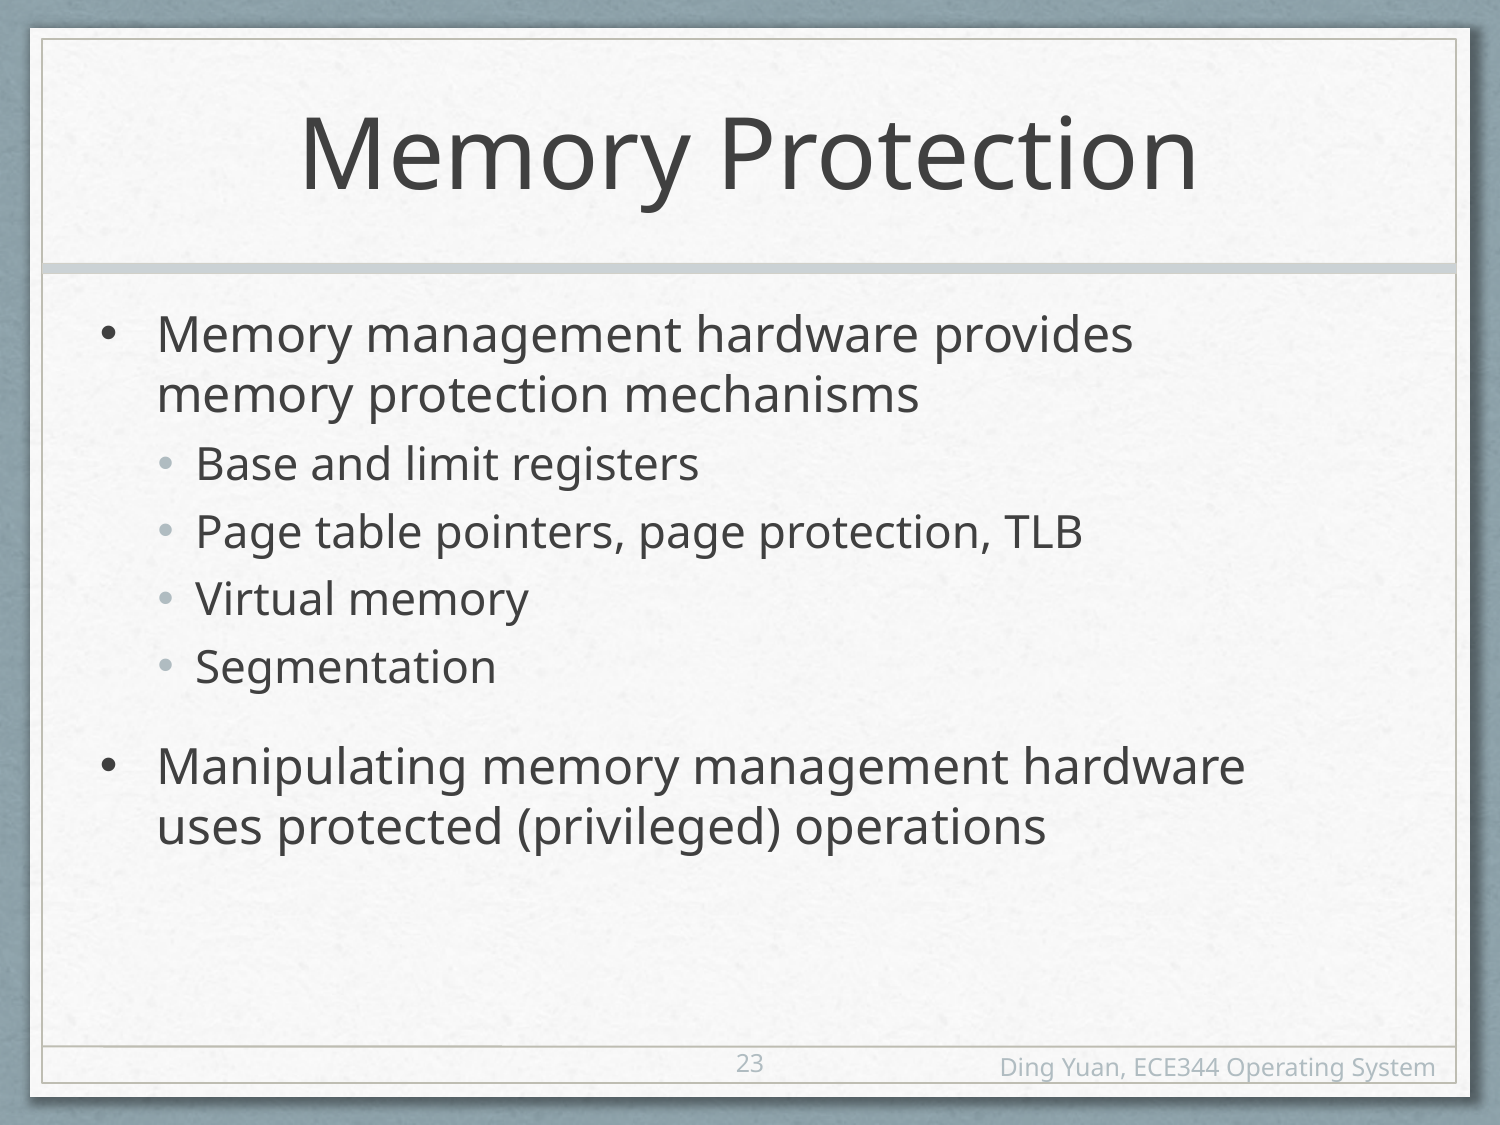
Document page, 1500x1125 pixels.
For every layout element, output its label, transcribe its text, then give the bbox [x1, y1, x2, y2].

slide_number 23 [687, 1042, 813, 1088]
title Memory Protection [147, 40, 1353, 260]
footer Ding Yuan, ECE344 Operating System [977, 1045, 1453, 1088]
list Memory management hardware provides memory protection mechanisms Base and limit registers Page table pointers, page protection, TLB Virtual memory Segmentation Manipulating memory management hardware uses protected (privileged) operations [85, 295, 1353, 1005]
picture [30, 28, 1470, 1097]
